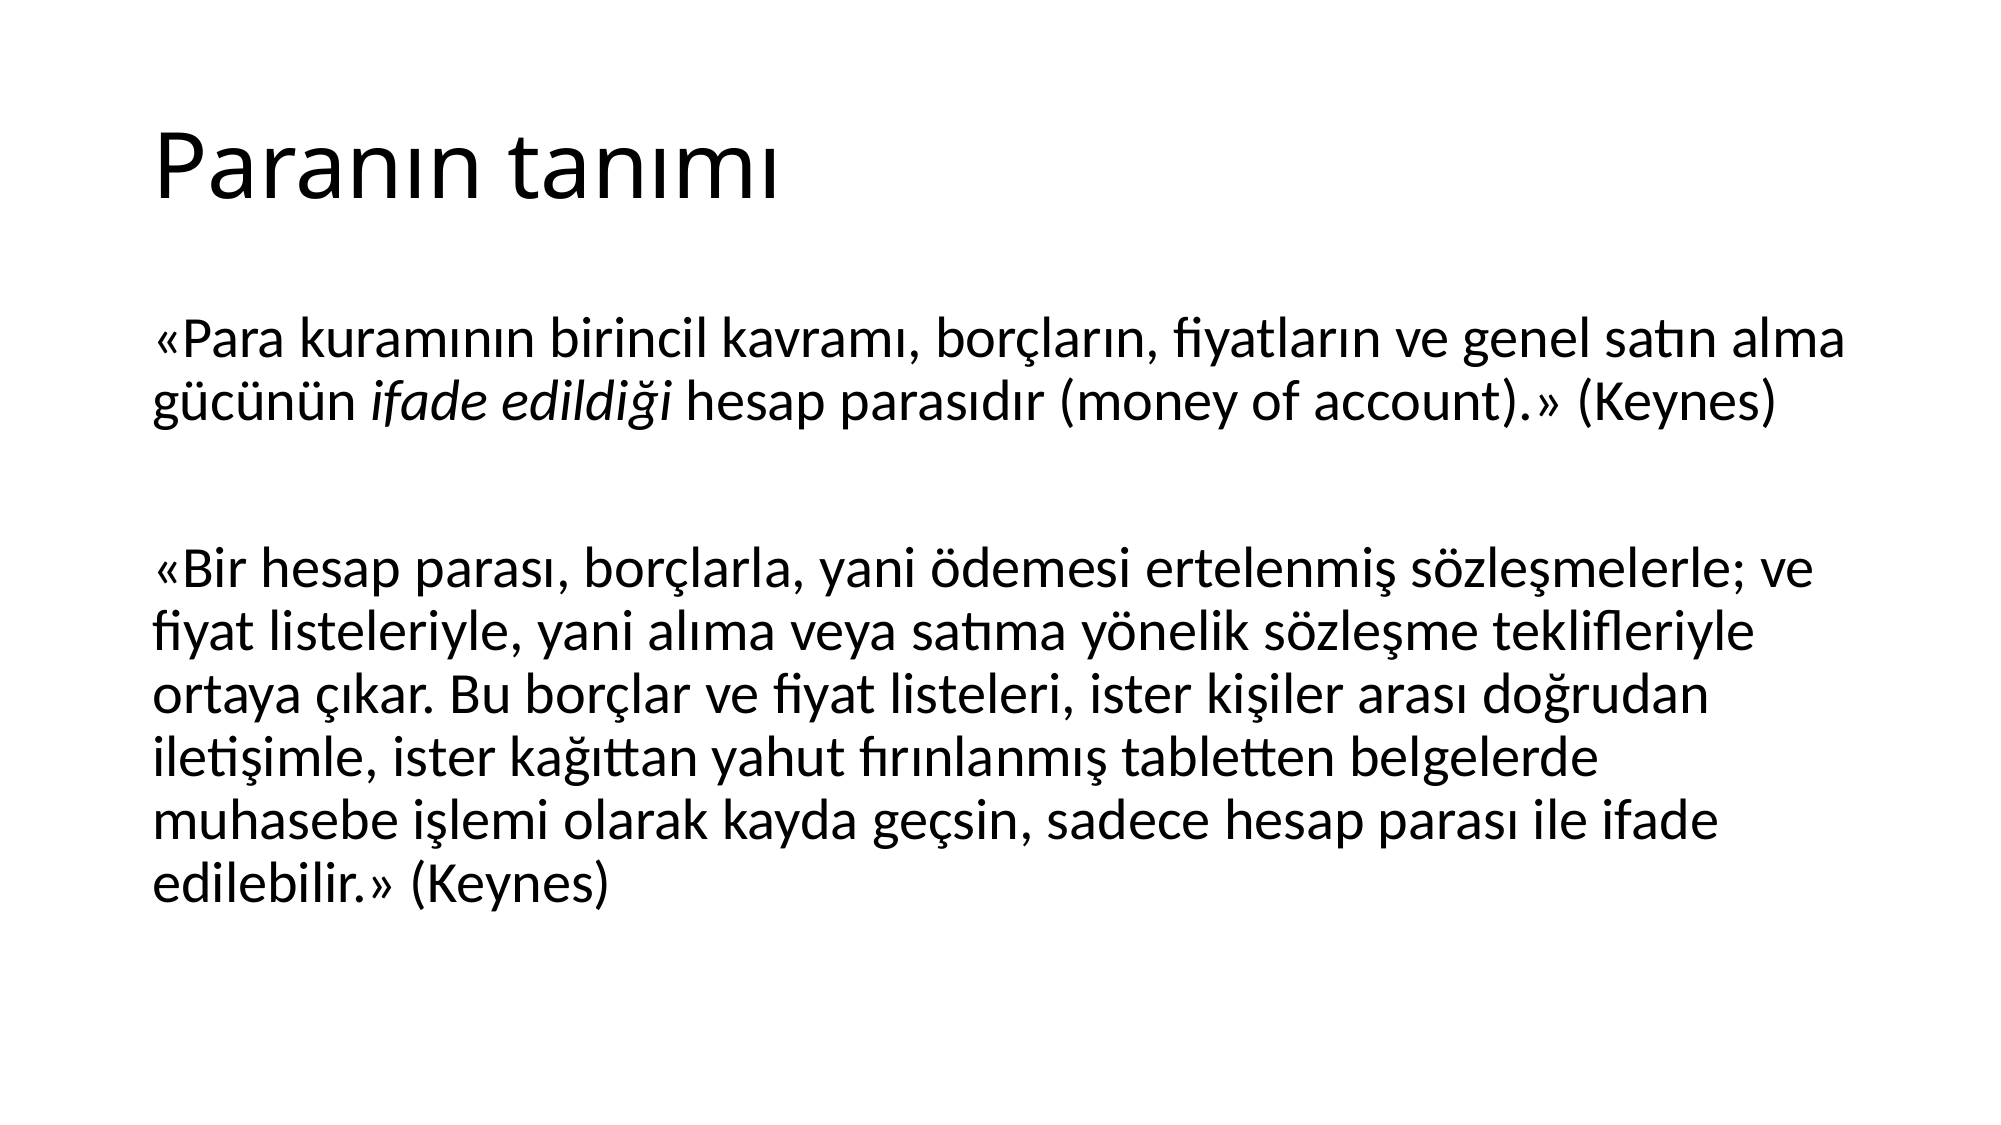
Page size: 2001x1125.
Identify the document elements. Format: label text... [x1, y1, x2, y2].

list «Para kuramının birincil kavramı, borçların, fiyatların ve genel satın alma gücünün ifade edildiği hesap parasıdır (money of account).» (Keynes) «Bir hesap parası, borçlarla, yani ödemesi ertelenmiş sözleşmelerle; ve fiyat listeleriyle, yani alıma veya satıma yönelik sözleşme teklifleriyle ortaya çıkar. Bu borçlar ve fiyat listeleri, ister kişiler arası doğrudan iletişimle, ister kağıttan yahut fırınlanmış tabletten belgelerde muhasebe işlemi olarak kayda geçsin, sadece hesap parası ile ifade edilebilir.» (Keynes) [137, 299, 1863, 1014]
title Paranın tanımı [137, 59, 1863, 278]
